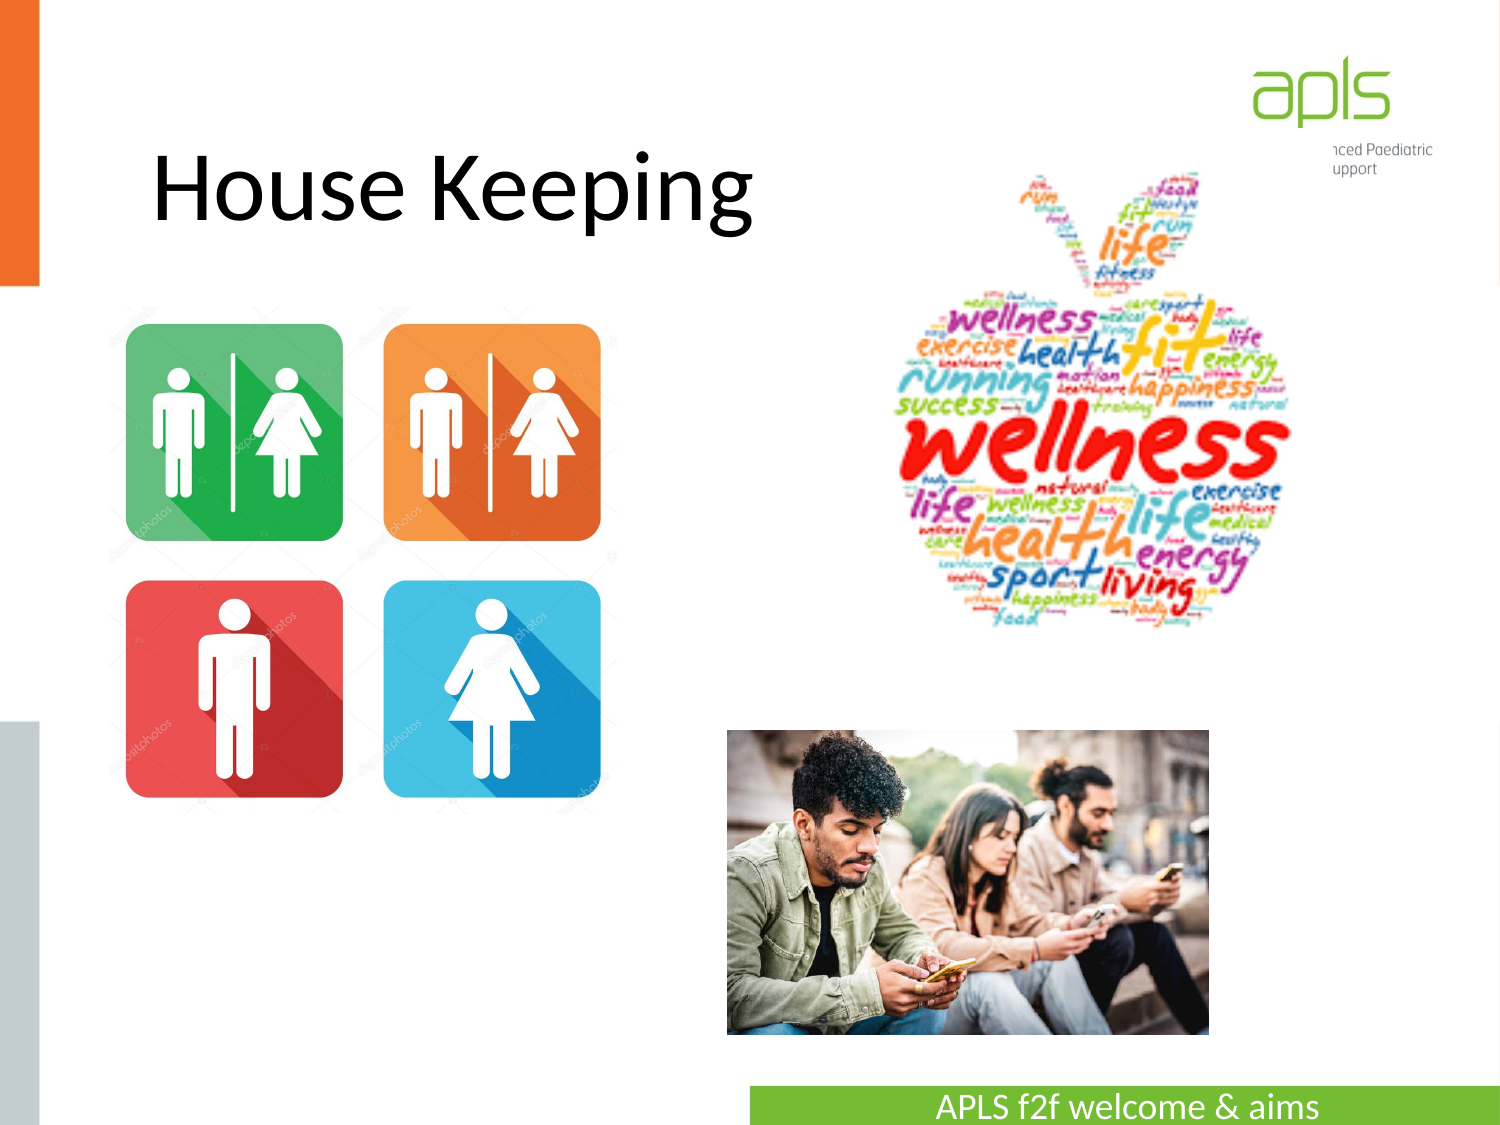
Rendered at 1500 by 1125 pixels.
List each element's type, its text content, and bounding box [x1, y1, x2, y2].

title House Keeping [135, 72, 1237, 290]
picture [0, 0, 1500, 1125]
